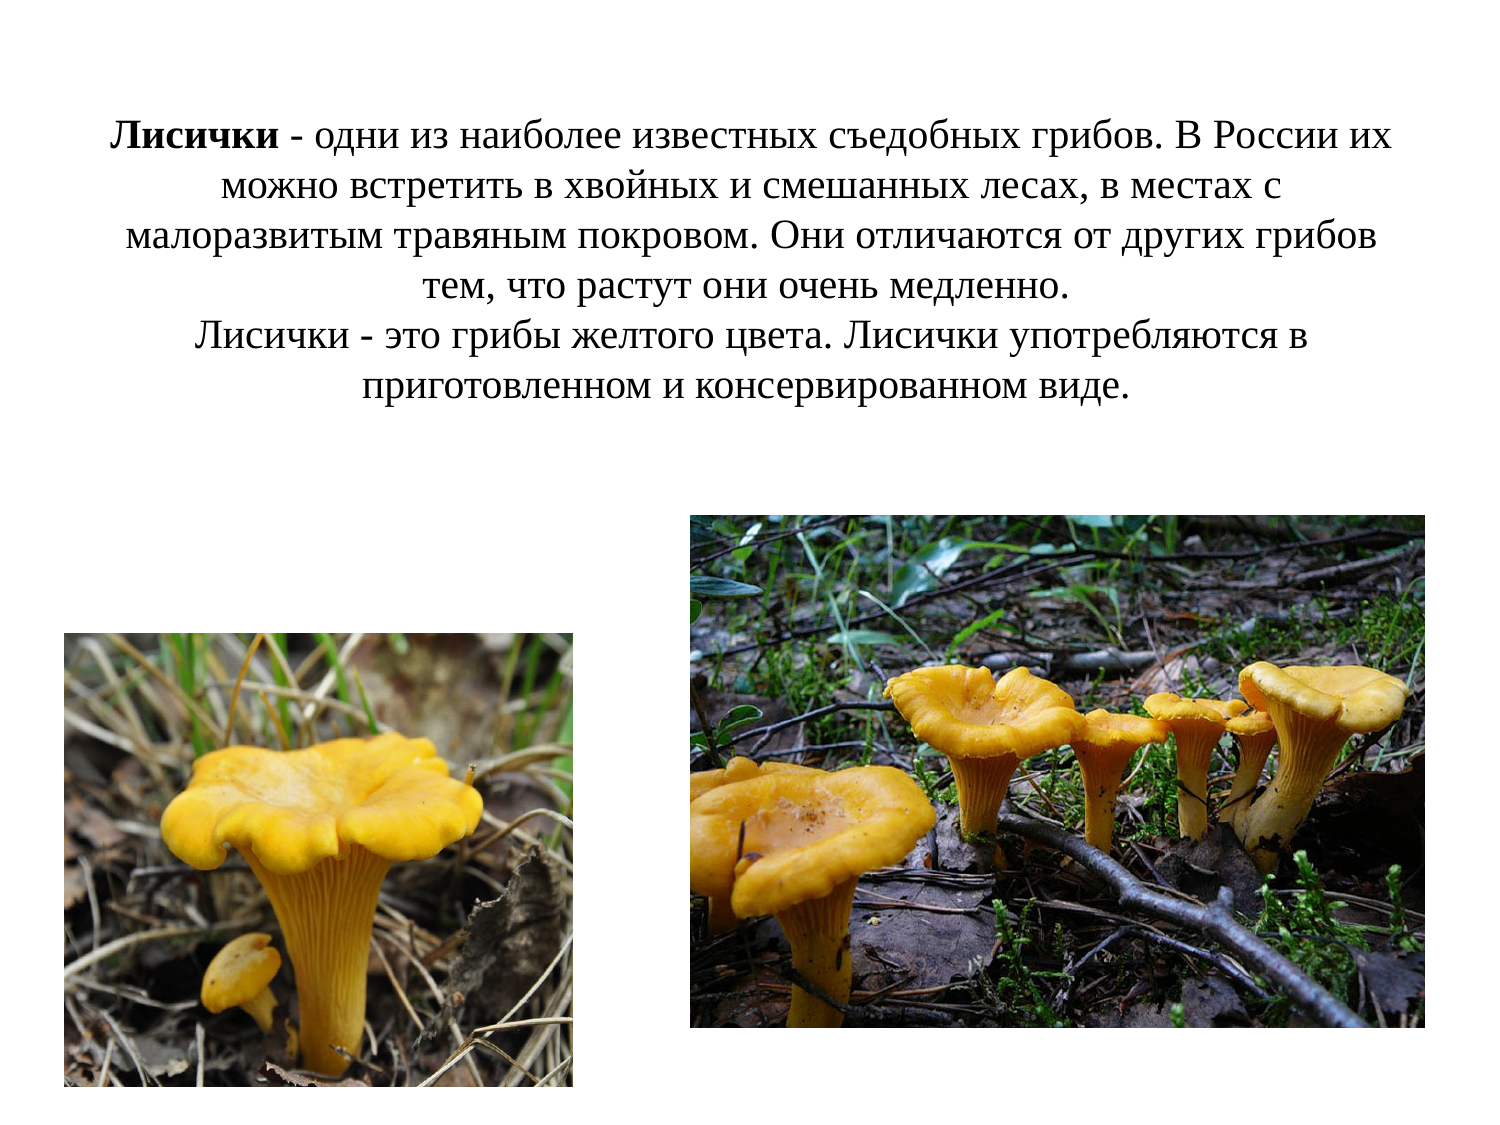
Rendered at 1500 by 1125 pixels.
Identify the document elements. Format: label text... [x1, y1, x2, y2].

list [690, 514, 1425, 1028]
title Лисички - одни из наиболее известных съедобных грибов. В России их можно встретить в хвойных и смешанных лесах, в местах с малоразвитым травяным покровом. Они отличаются от других грибов тем, что растут они очень медленно. Лисички - это грибы желтого цвета. Лисички употребляются в приготовленном и консервированном виде. [76, 90, 1427, 468]
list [64, 633, 574, 1088]
